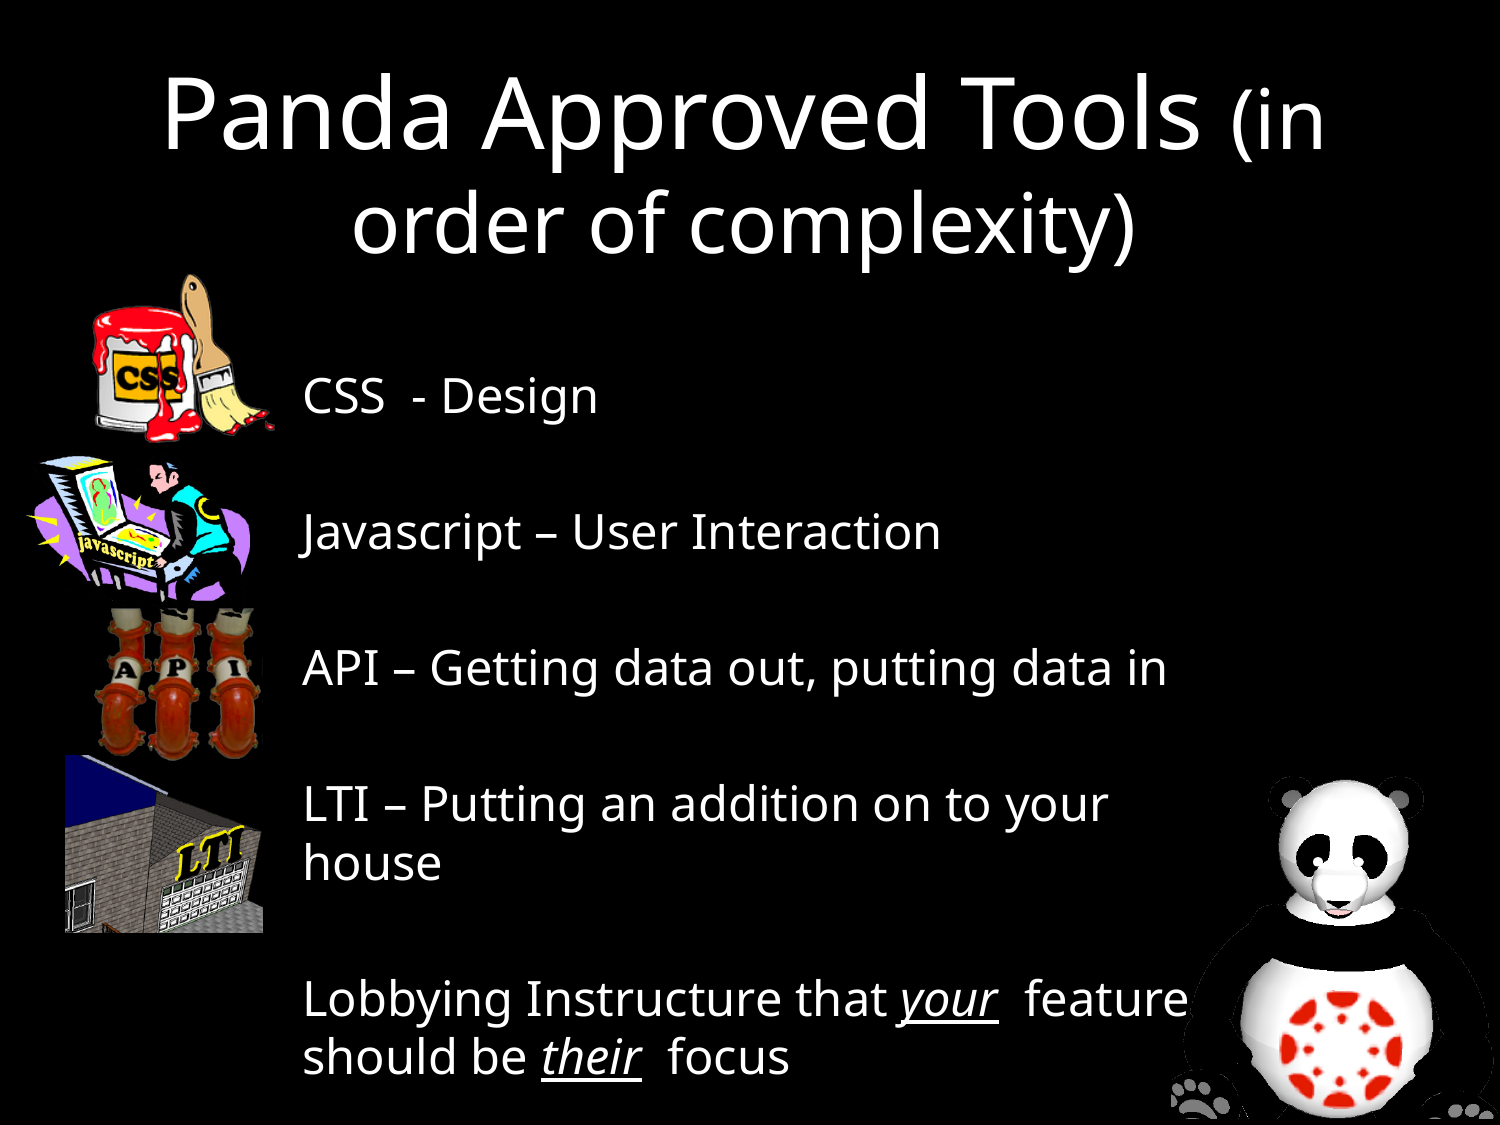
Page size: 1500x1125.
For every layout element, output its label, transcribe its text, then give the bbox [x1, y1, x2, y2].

title Panda Approved Tools (in order of complexity) [37, 45, 1450, 275]
list CSS - Design Javascript – User Interaction API – Getting data out, putting data in LTI – Putting an addition on to your house Lobbying Instructure that your feature should be their focus [287, 357, 1250, 1100]
picture [92, 274, 276, 444]
picture [23, 452, 263, 933]
picture [1171, 774, 1499, 1119]
